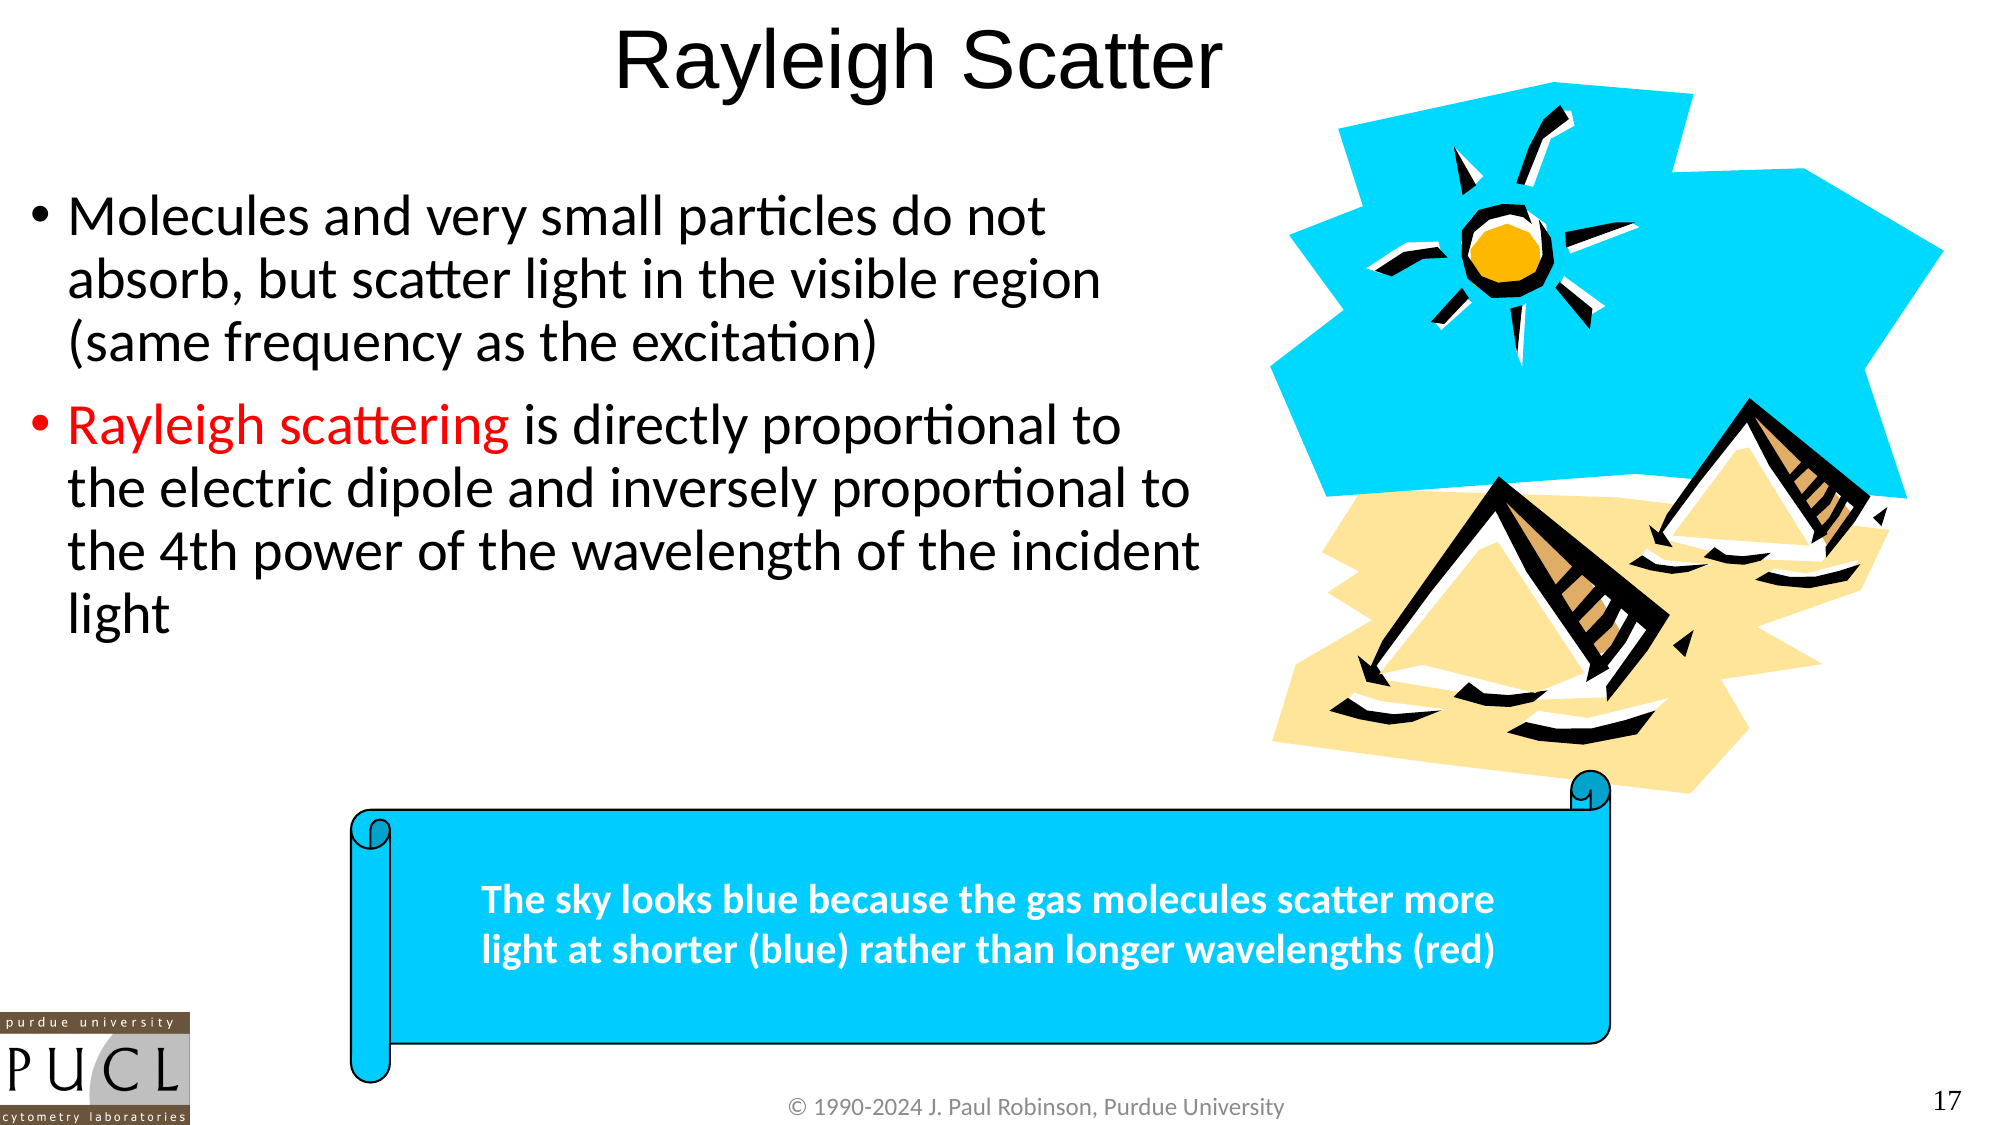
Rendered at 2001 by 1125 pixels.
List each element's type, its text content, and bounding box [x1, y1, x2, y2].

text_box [1270, 79, 1951, 801]
list Molecules and very small particles do not absorb, but scatter light in the visible region (same frequency as the excitation) Rayleigh scattering is directly proportional to the electric dipole and inversely proportional to the 4th power of the wavelength of the incident light [15, 177, 1228, 853]
title Rayleigh Scatter [599, 0, 1519, 156]
footer © 1990-2024 J. Paul Robinson, Purdue University [698, 1075, 1374, 1125]
text_box The sky looks blue because the gas molecules scatter more light at shorter (blue) rather than longer wavelengths (red) [466, 864, 1580, 980]
picture [0, 1012, 190, 1125]
text_box [350, 801, 1611, 1083]
